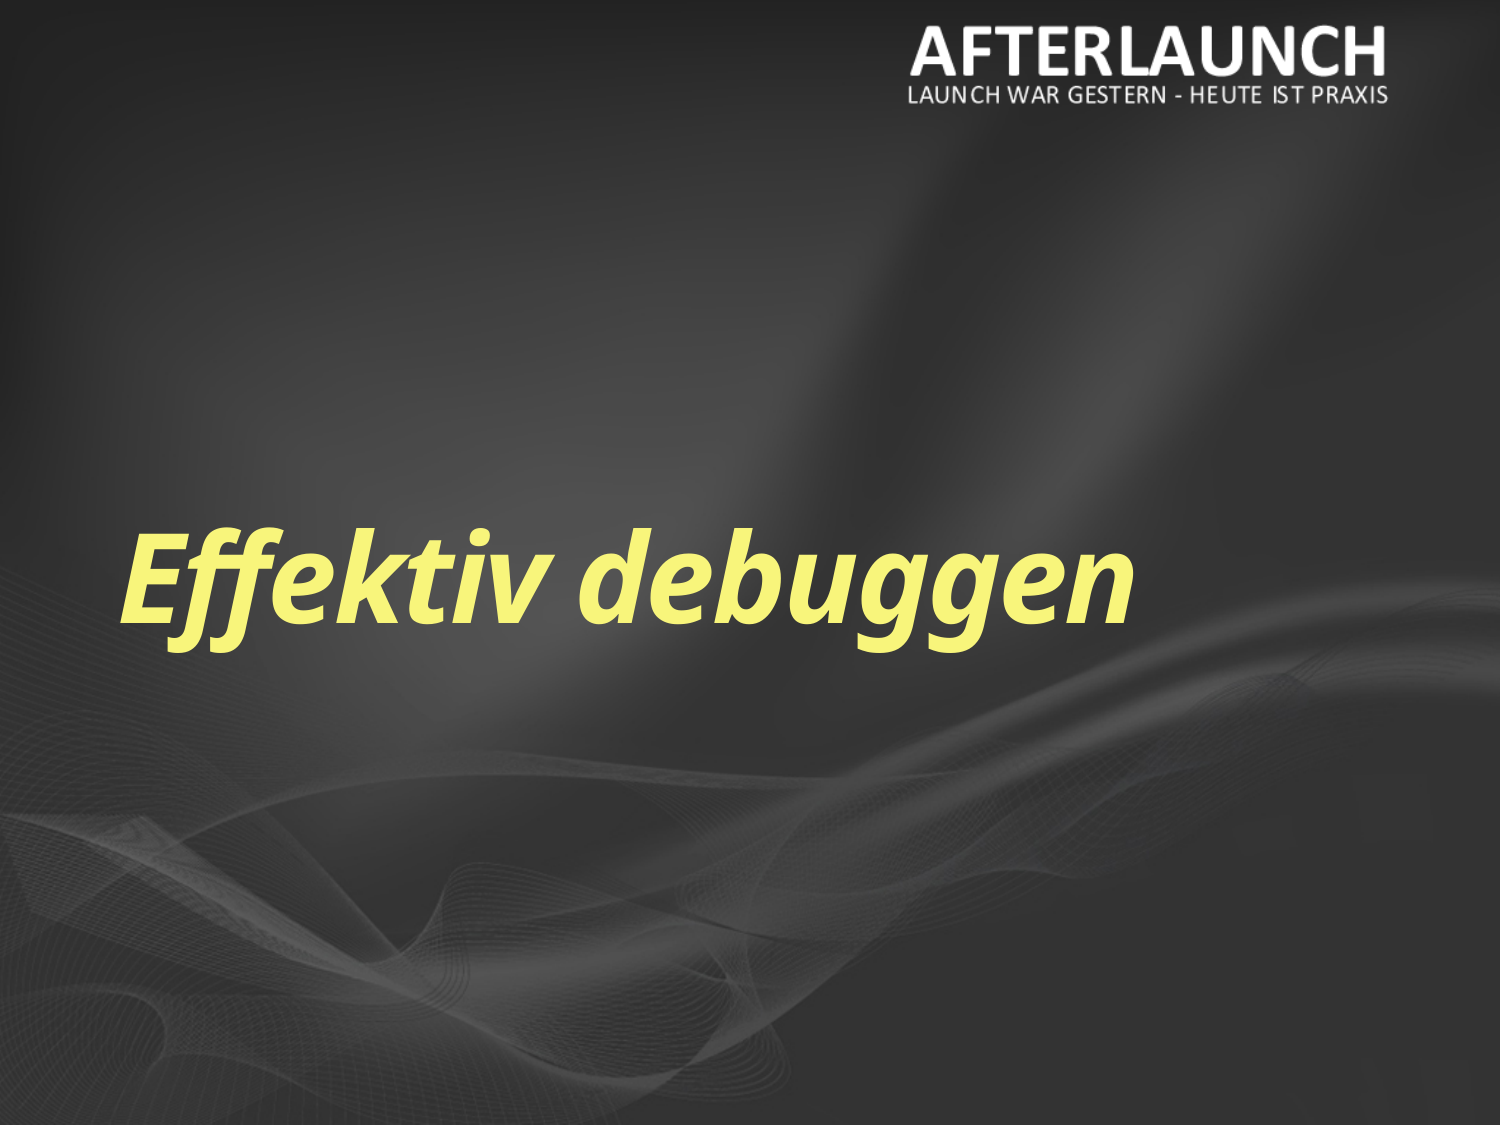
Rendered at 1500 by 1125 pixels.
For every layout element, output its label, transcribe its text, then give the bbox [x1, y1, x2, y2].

picture [0, 0, 1500, 1125]
list Effektiv debuggen [117, 515, 1418, 661]
